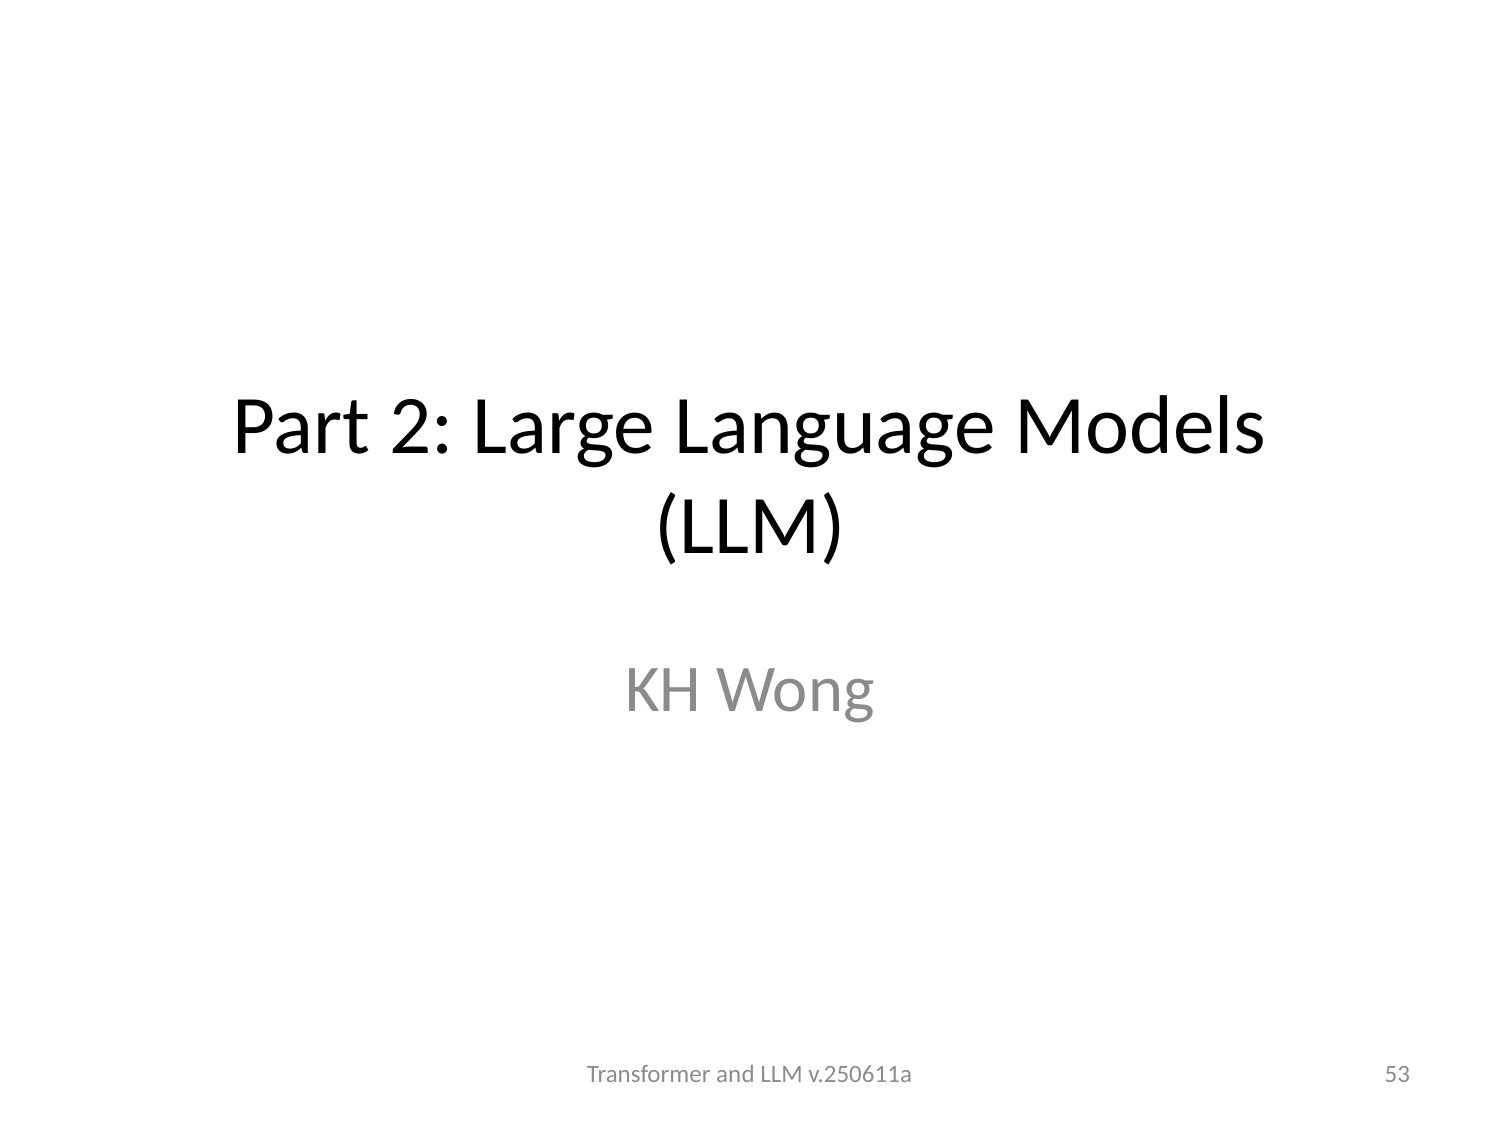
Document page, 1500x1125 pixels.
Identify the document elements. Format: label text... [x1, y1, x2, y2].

footer Transformer and LLM v.250611a [512, 1042, 988, 1103]
slide_number 53 [1074, 1042, 1425, 1103]
title Part 2: Large Language Models (LLM) [112, 349, 1388, 591]
subtitle KH Wong [225, 637, 1275, 925]
